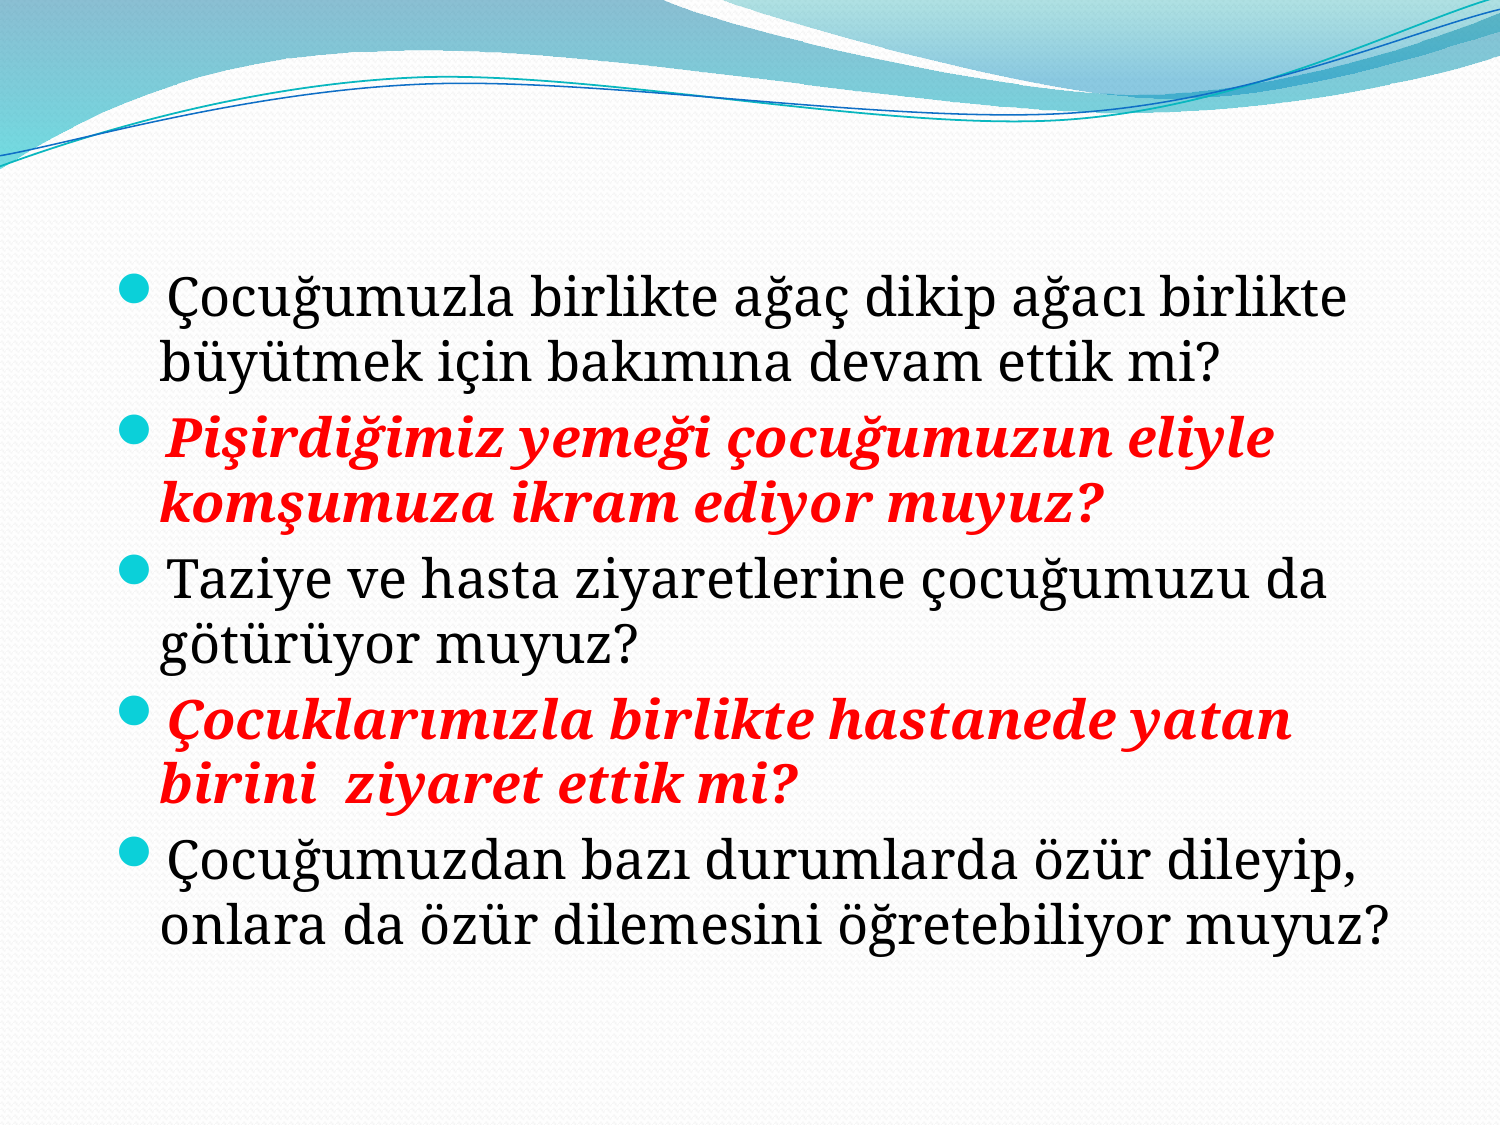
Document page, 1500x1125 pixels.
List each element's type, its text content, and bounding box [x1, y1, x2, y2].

list Çocuğumuzla birlikte ağaç dikip ağacı birlikte büyütmek için bakımına devam ettik mi? Pişirdiğimiz yemeği çocuğumuzun eliyle komşumuza ikram ediyor muyuz? Taziye ve hasta ziyaretlerine çocuğumuzu da götürüyor muyuz? Çocuklarımızla birlikte hastanede yatan birini ziyaret ettik mi? Çocuğumuzdan bazı durumlarda özür dileyip, onlara da özür dilemesini öğretebiliyor muyuz? [100, 255, 1425, 1038]
